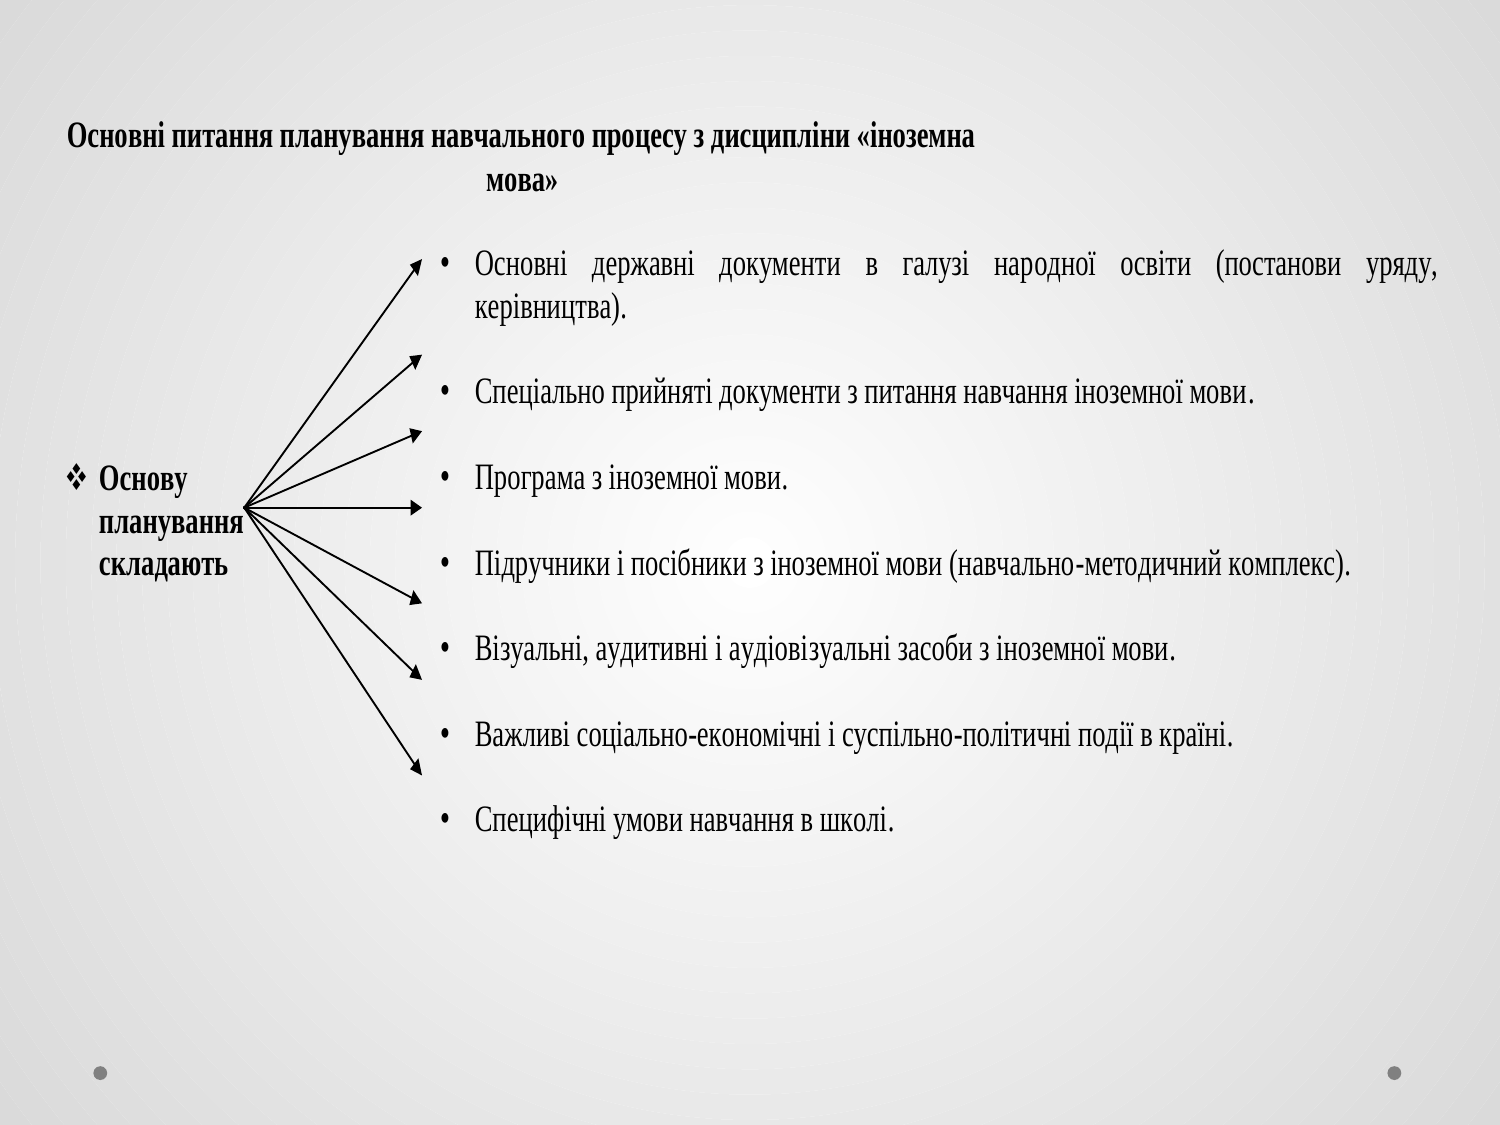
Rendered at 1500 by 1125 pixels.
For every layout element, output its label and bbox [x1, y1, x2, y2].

picture [52, 113, 1448, 953]
